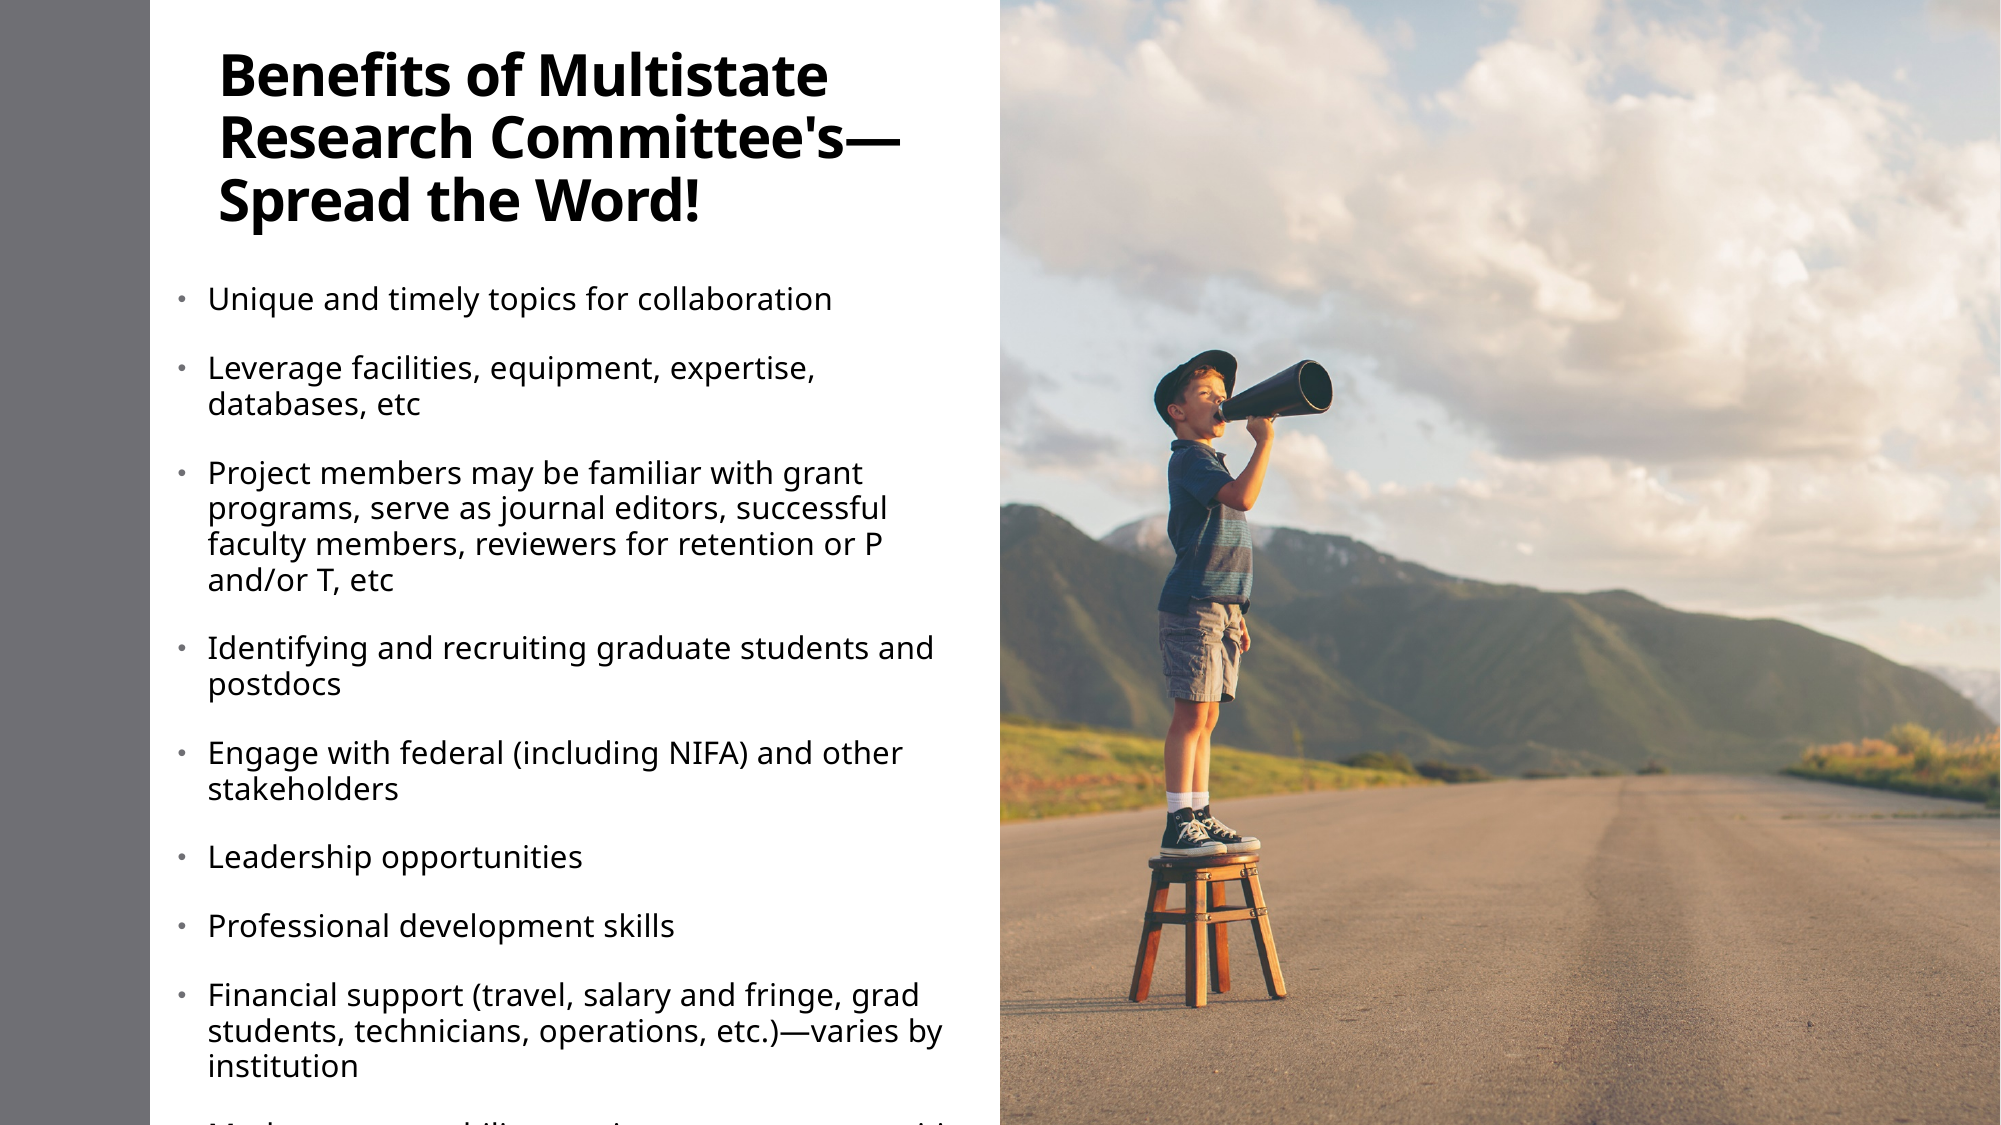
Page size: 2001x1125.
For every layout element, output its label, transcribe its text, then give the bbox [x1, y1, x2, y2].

picture [999, 0, 2000, 1125]
text_box [0, 0, 151, 1125]
list Unique and timely topics for collaboration Leverage facilities, equipment, expertise, databases, etc Project members may be familiar with grant programs, serve as journal editors, successful faculty members, reviewers for retention or P and/or T, etc Identifying and recruiting graduate students and postdocs Engage with federal (including NIFA) and other stakeholders Leadership opportunities Professional development skills Financial support (travel, salary and fringe, grad students, technicians, operations, etc.)—varies by institution Modest accountability requirements—opportunities outweigh the time commitment (next slide) [162, 275, 993, 913]
title Benefits of Multistate Research Committee's—Spread the Word! [203, 0, 947, 242]
